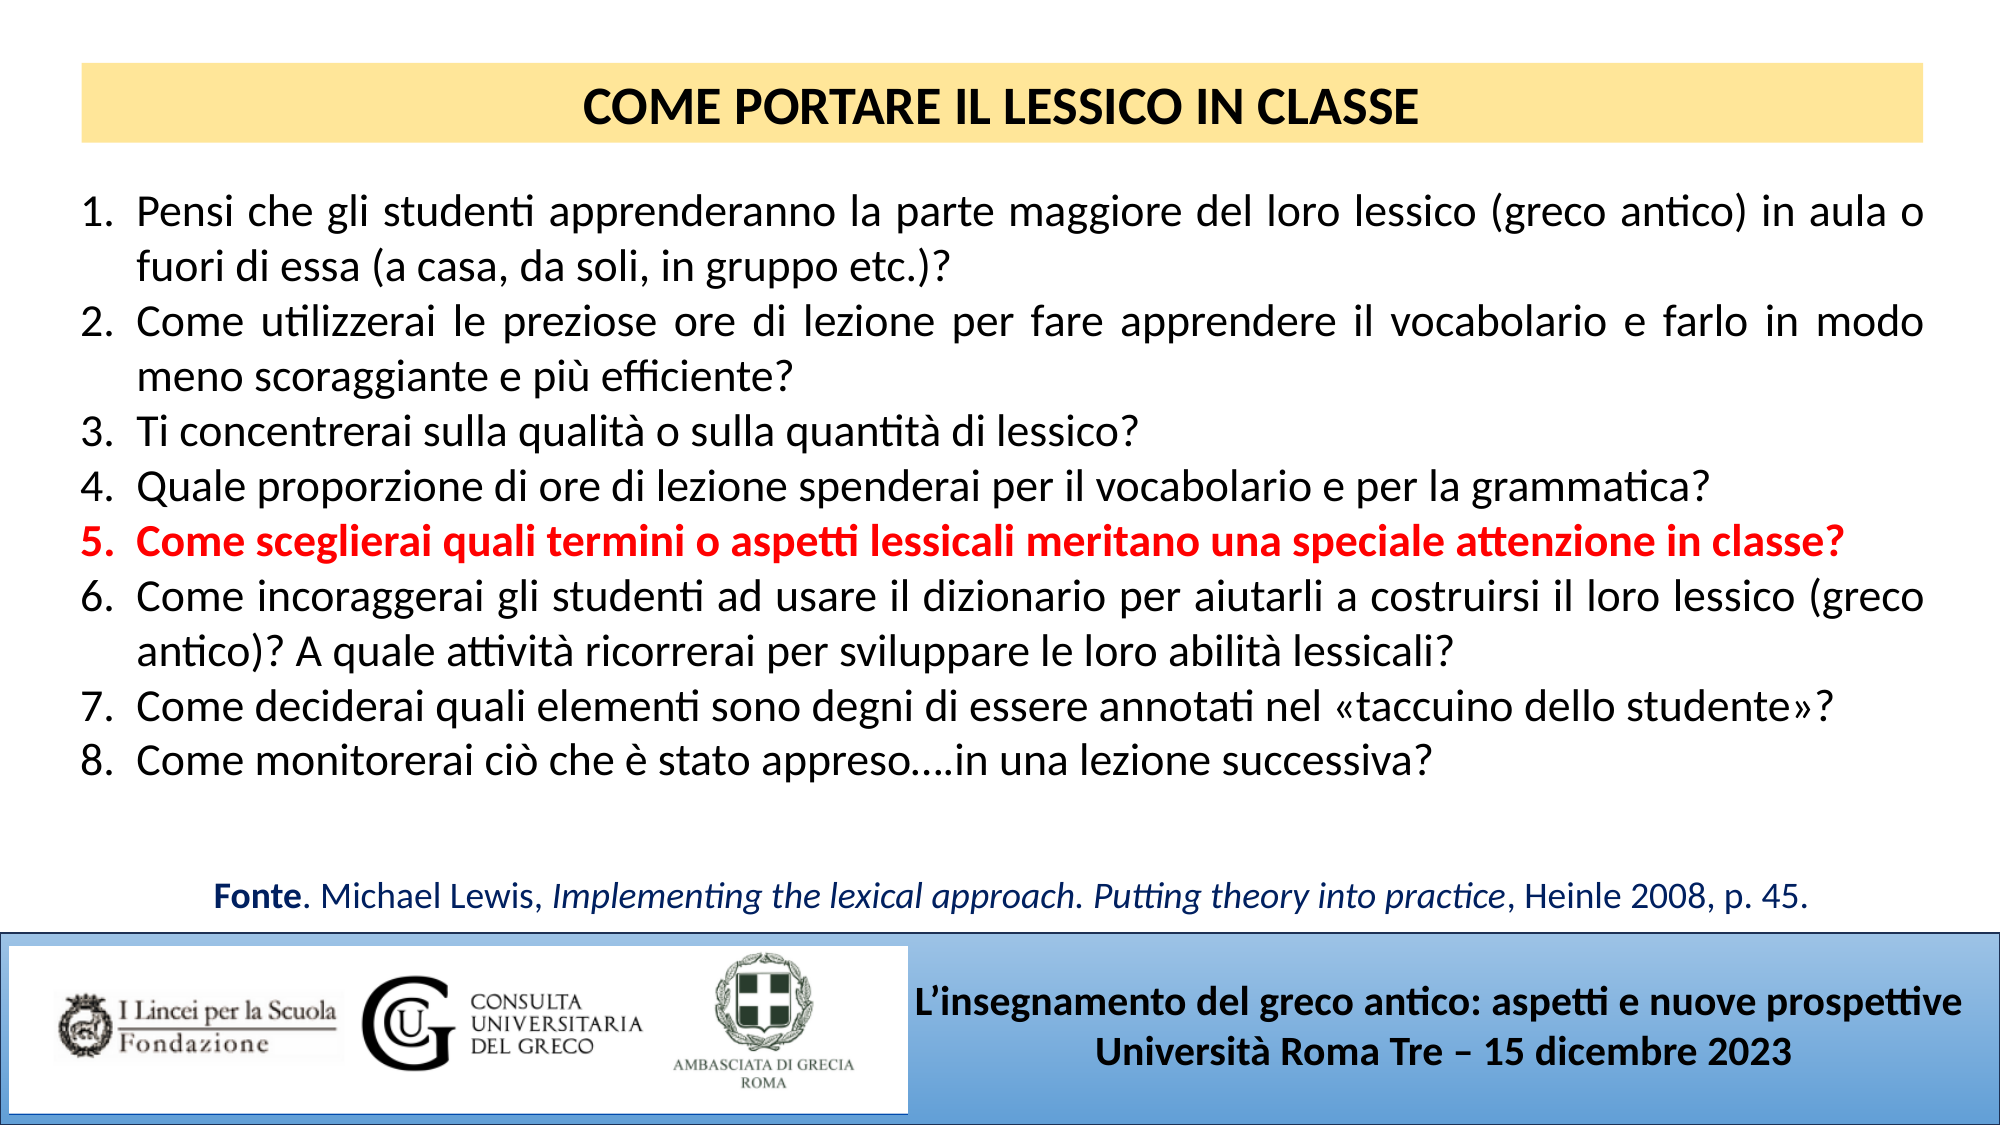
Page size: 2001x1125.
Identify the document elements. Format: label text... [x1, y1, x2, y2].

picture [9, 946, 908, 1115]
text_box Fonte. Michael Lewis, Implementing the lexical approach. Putting theory into practice, Heinle 2008, p. 45. [81, 860, 1942, 924]
text_box Pensi che gli studenti apprenderanno la parte maggiore del loro lessico (greco antico) in aula o fuori di essa (a casa, da soli, in gruppo etc.)? Come utilizzerai le preziose ore di lezione per fare apprendere il vocabolario e farlo in modo meno scoraggiante e più efficiente? Ti concentrerai sulla qualità o sulla quantità di lessico? Quale proporzione di ore di lezione spenderai per il vocabolario e per la grammatica? Come sceglierai quali termini o aspetti lessicali meritano una speciale attenzione in classe? Come incoraggerai gli studenti ad usare il dizionario per aiutarli a costruirsi il loro lessico (greco antico)? A quale attività ricorrerai per sviluppare le loro abilità lessicali? Come deciderai quali elementi sono degni di essere annotati nel «taccuino dello studente»? Come monitorerai ciò che è stato appreso….in una lezione successiva? [65, 172, 1942, 793]
text_box [0, 932, 2000, 1125]
text_box COME PORTARE IL LESSICO IN CLASSE [81, 62, 1924, 143]
text_box L’insegnamento del greco antico: aspetti e nuove prospettive Università Roma Tre – 15 dicembre 2023 [908, 966, 1987, 1081]
